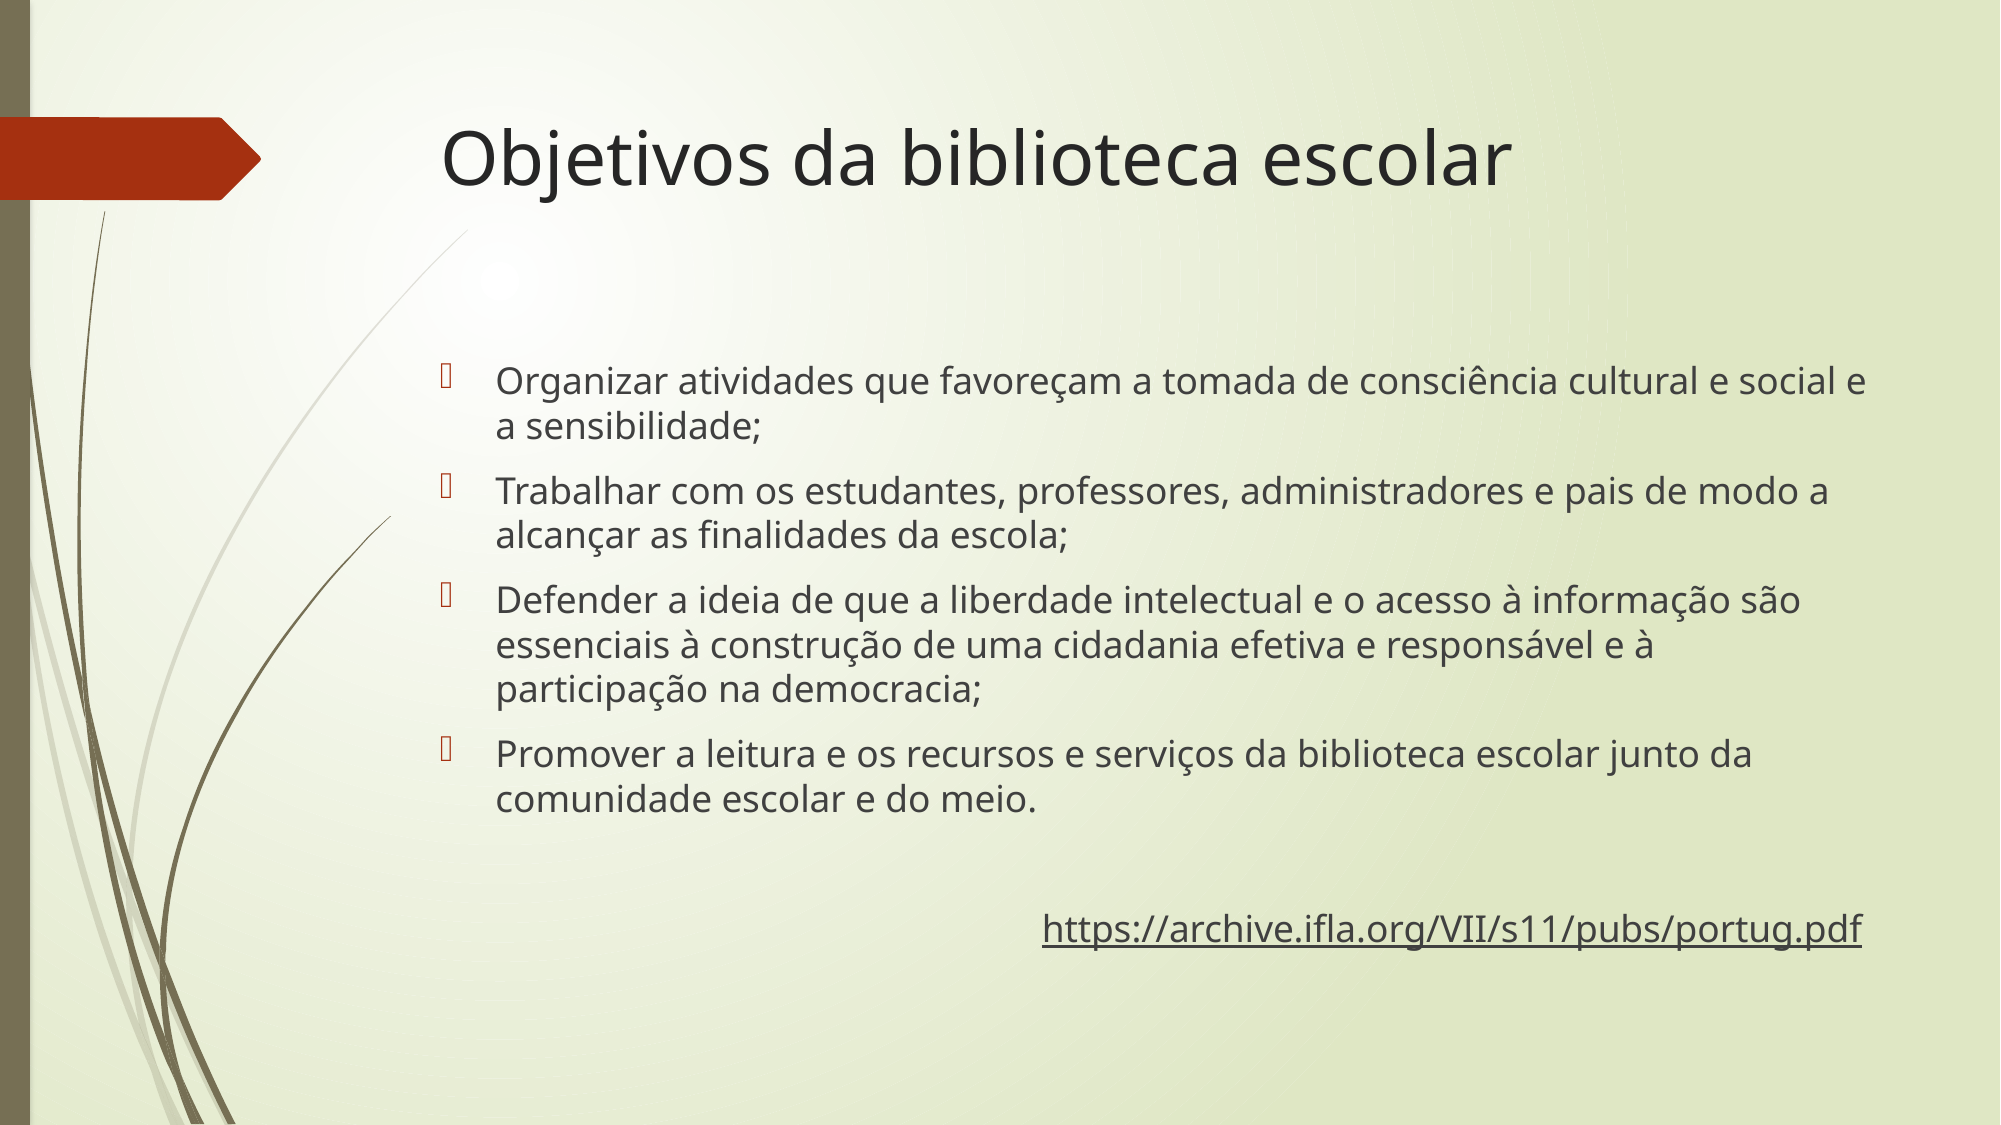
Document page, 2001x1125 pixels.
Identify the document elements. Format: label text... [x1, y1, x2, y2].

list Organizar atividades que favoreçam a tomada de consciência cultural e social e a sensibilidade; Trabalhar com os estudantes, professores, administradores e pais de modo a alcançar as finalidades da escola; Defender a ideia de que a liberdade intelectual e o acesso à informação são essenciais à construção de uma cidadania efetiva e responsável e à participação na democracia; Promover a leitura e os recursos e serviços da biblioteca escolar junto da comunidade escolar e do meio. https://archive.ifla.org/VII/s11/pubs/portug.pdf [424, 350, 1888, 970]
title Objetivos da biblioteca escolar [425, 102, 1888, 313]
